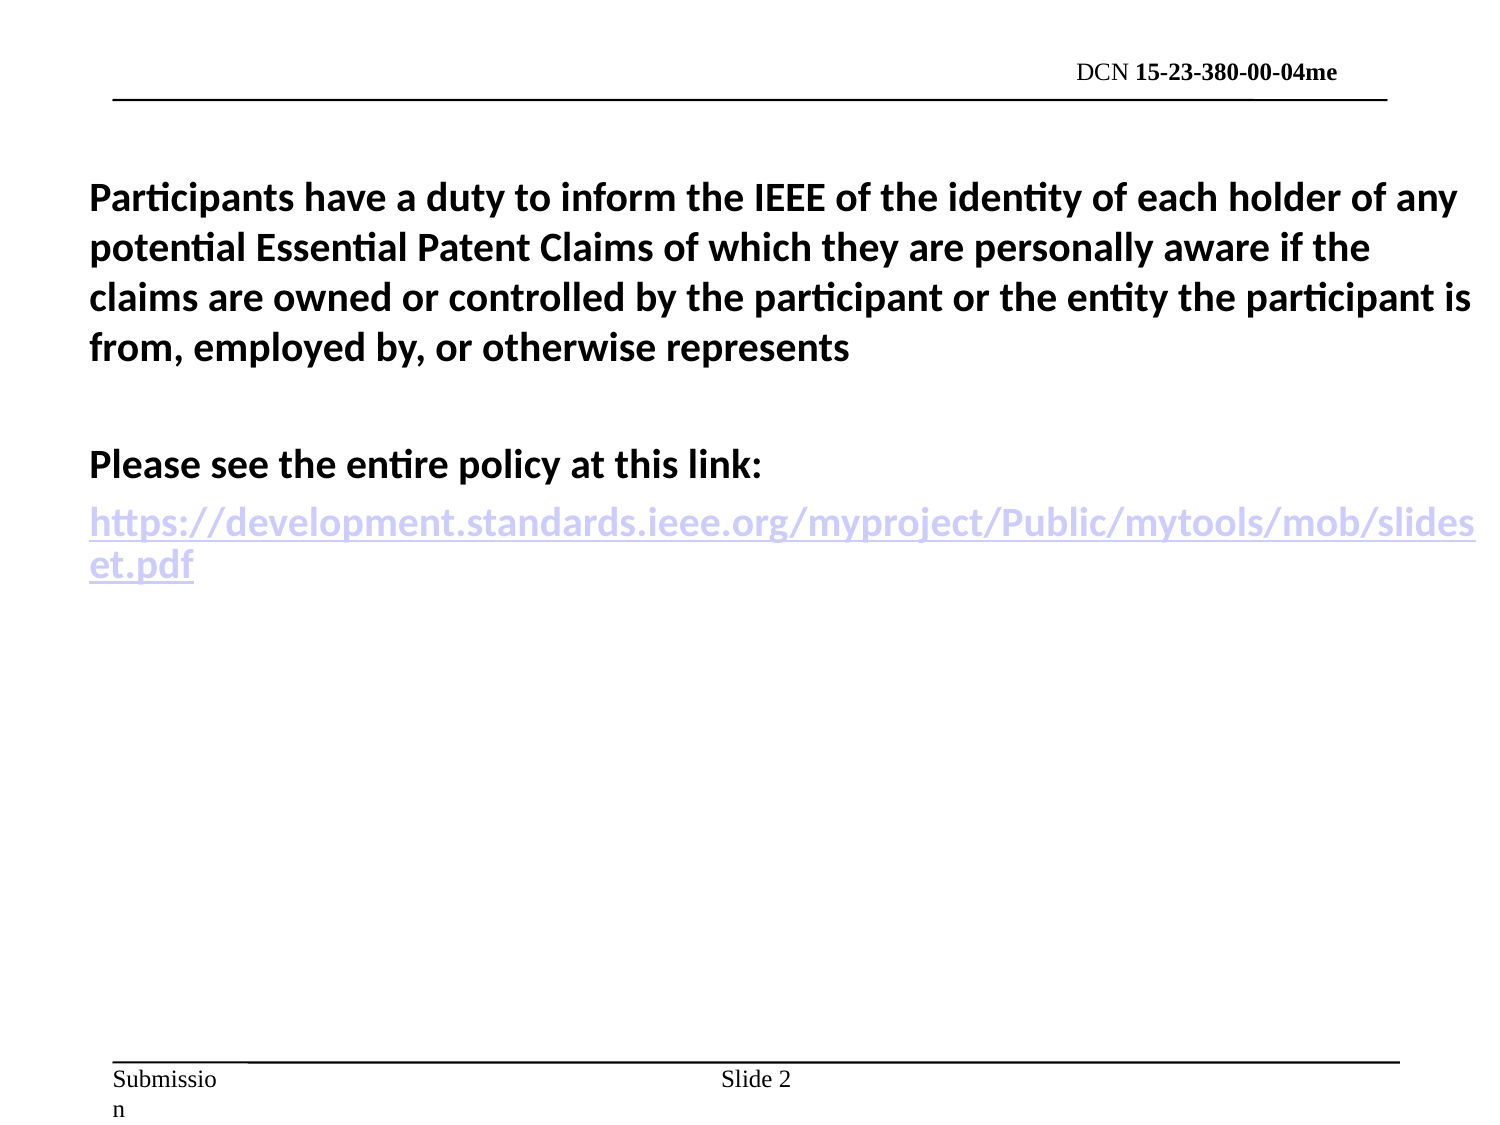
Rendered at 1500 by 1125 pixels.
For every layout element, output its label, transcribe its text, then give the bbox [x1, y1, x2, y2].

slide_number Slide 2 [712, 1062, 800, 1093]
list Participants have a duty to inform the IEEE of the identity of each holder of any potential Essential Patent Claims of which they are personally aware if the claims are owned or controlled by the participant or the entity the participant is from, employed by, or otherwise represents Please see the entire policy at this link: https://development.standards.ieee.org/myproject/Public/mytools/mob/slideset.pdf [0, 162, 1500, 963]
